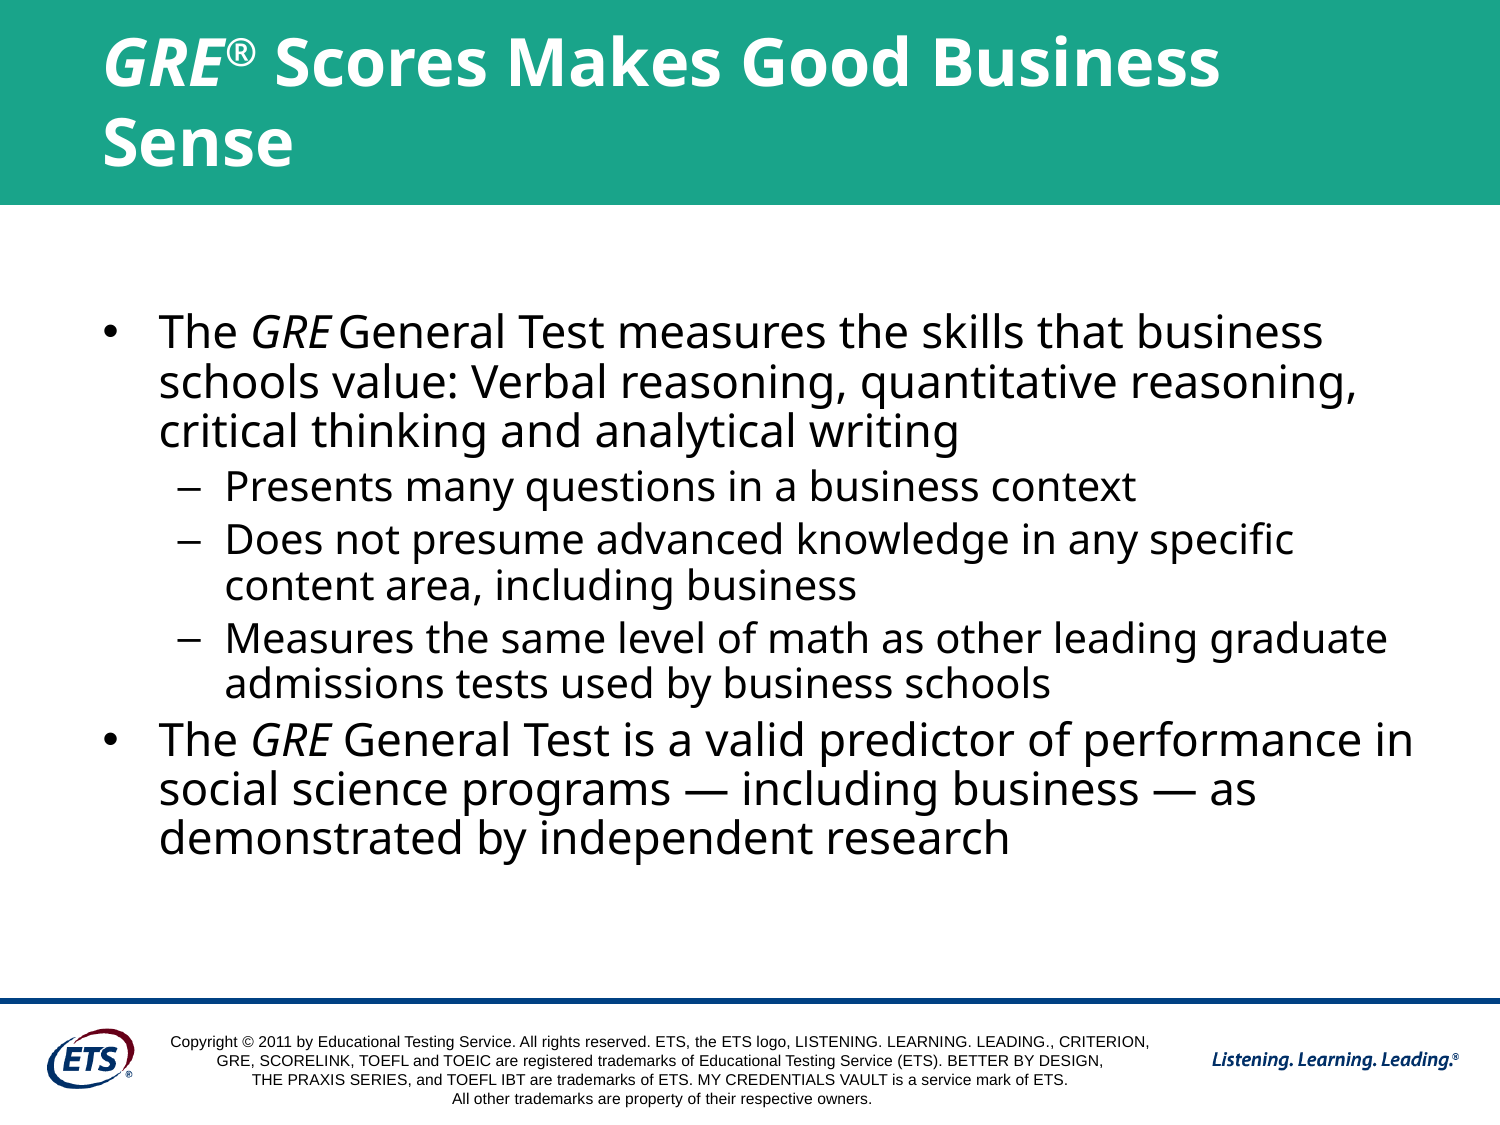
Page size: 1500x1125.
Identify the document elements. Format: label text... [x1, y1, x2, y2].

picture [0, 0, 1500, 1125]
text_box GRE® Scores Makes Good Business Sense [87, 12, 1338, 213]
text_box The GRE General Test measures the skills that business schools value: Verbal reasoning, quantitative reasoning, critical thinking and analytical writing Presents many questions in a business context Does not presume advanced knowledge in any specific content area, including business Measures the same level of math as other leading graduate admissions tests used by business schools The GRE General Test is a valid predictor of performance in social science programs — including business — as demonstrated by independent research [87, 237, 1450, 1000]
